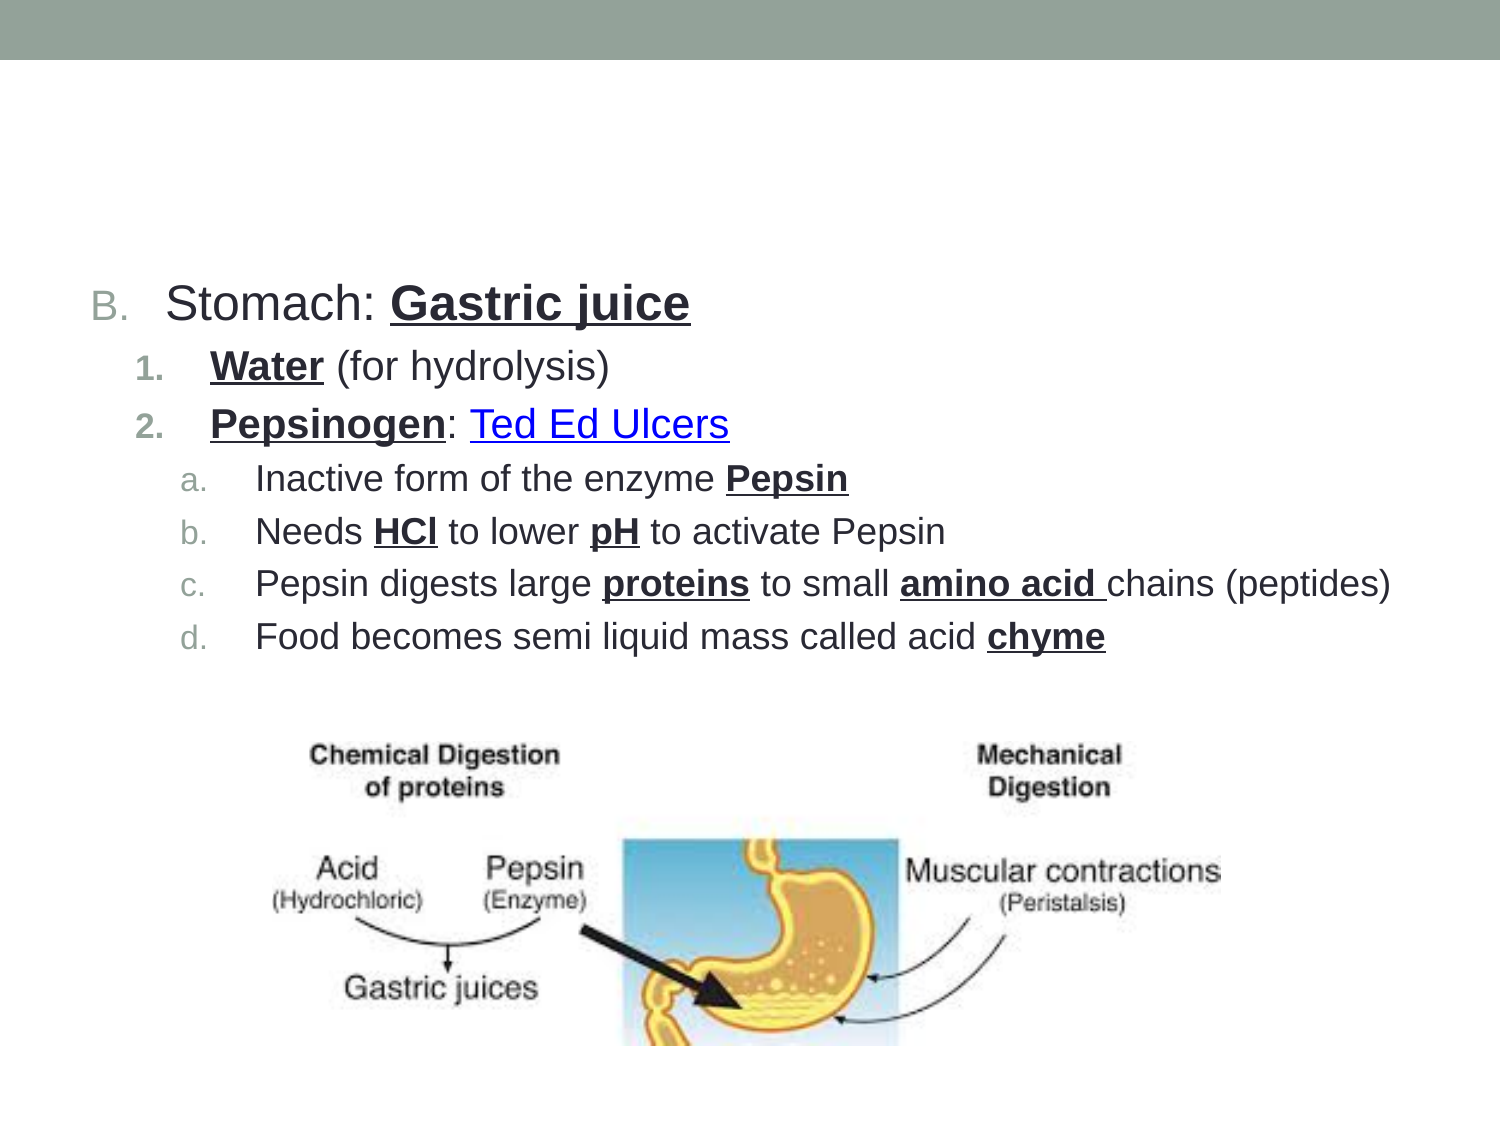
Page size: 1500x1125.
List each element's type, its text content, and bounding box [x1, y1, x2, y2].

picture [272, 740, 1222, 1047]
list Stomach: Gastric juice Water (for hydrolysis) Pepsinogen: Ted Ed Ulcers Inactive form of the enzyme Pepsin Needs HCl to lower pH to activate Pepsin Pepsin digests large proteins to small amino acid chains (peptides) Food becomes semi liquid mass called acid chyme [75, 262, 1425, 1063]
